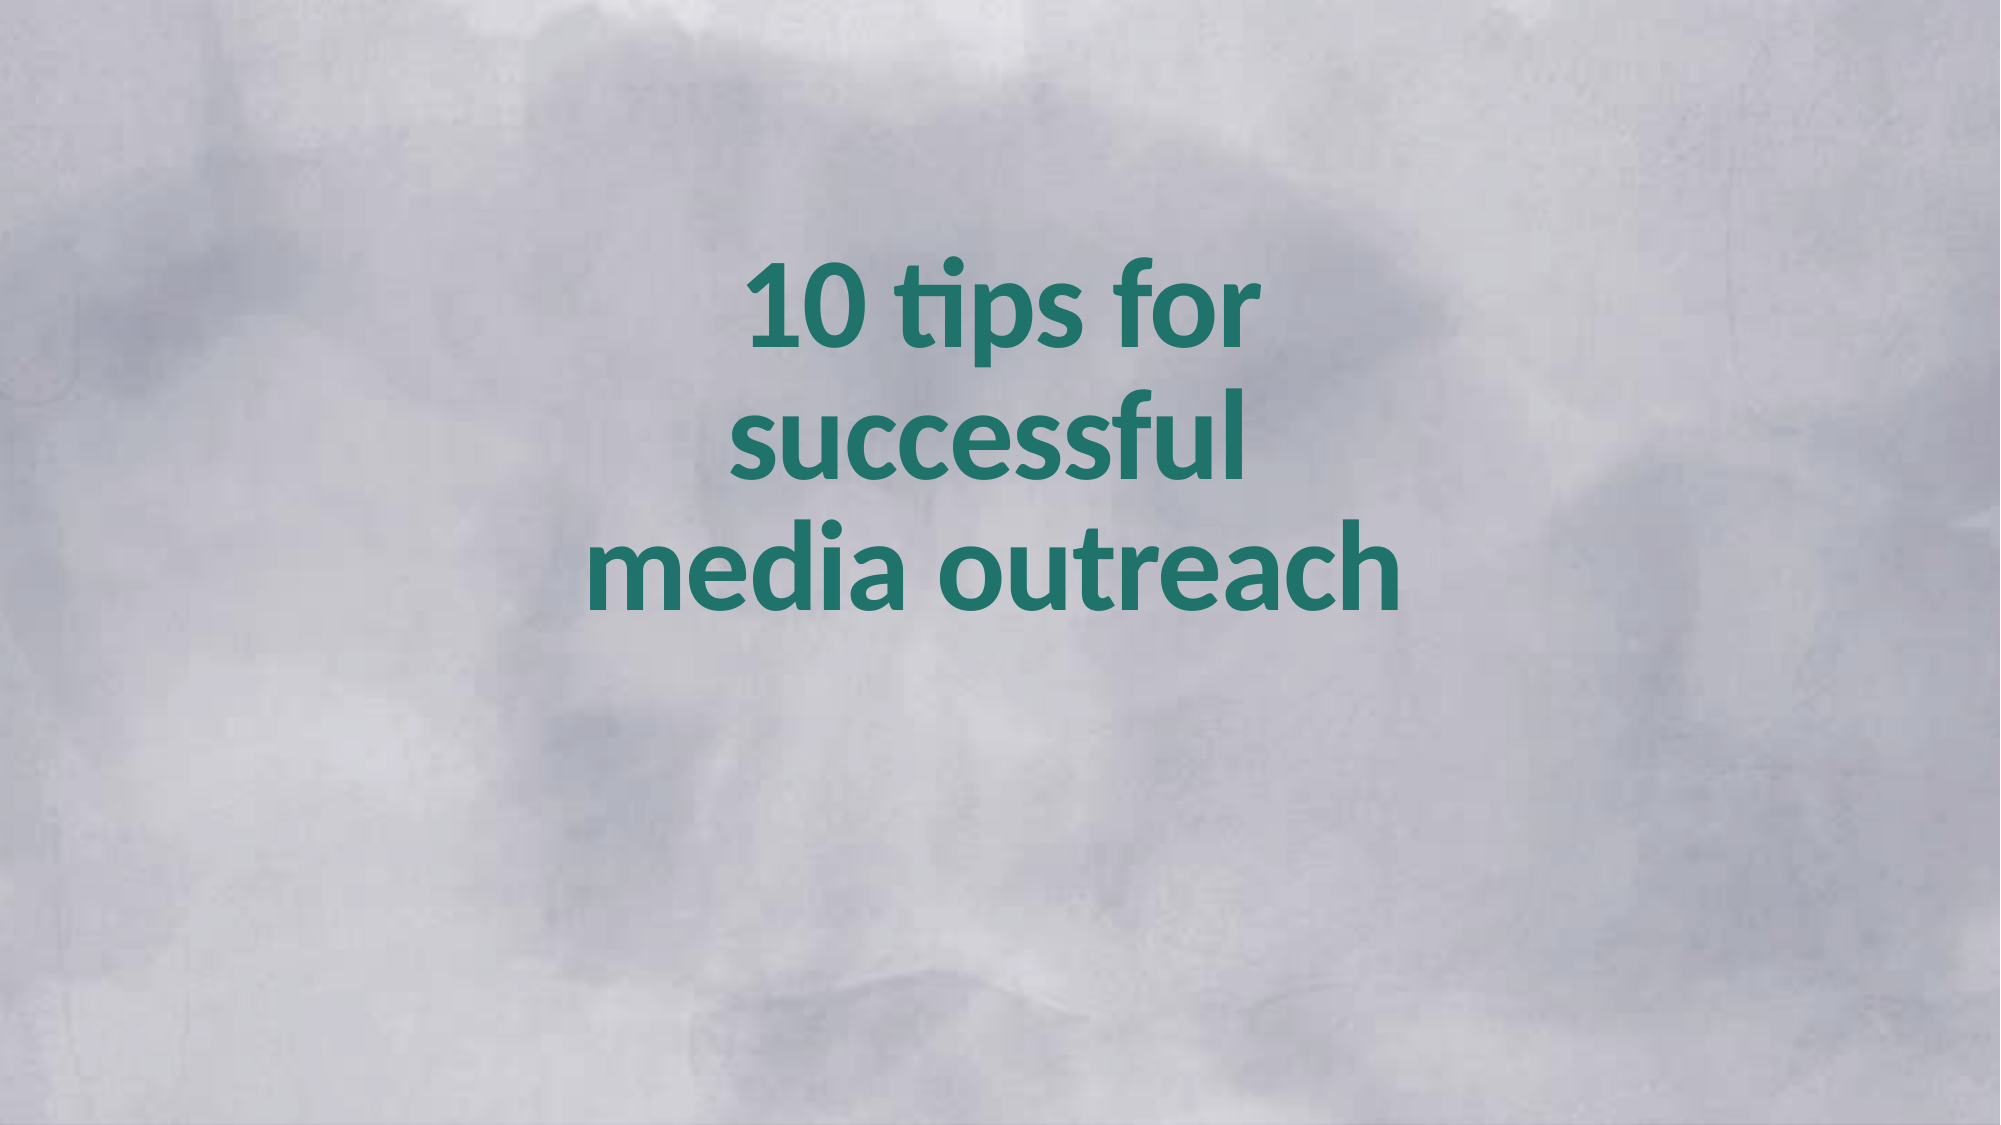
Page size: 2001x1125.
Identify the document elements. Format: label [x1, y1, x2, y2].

text_box [0, 0, 2000, 1125]
text_box [340, 209, 1638, 646]
